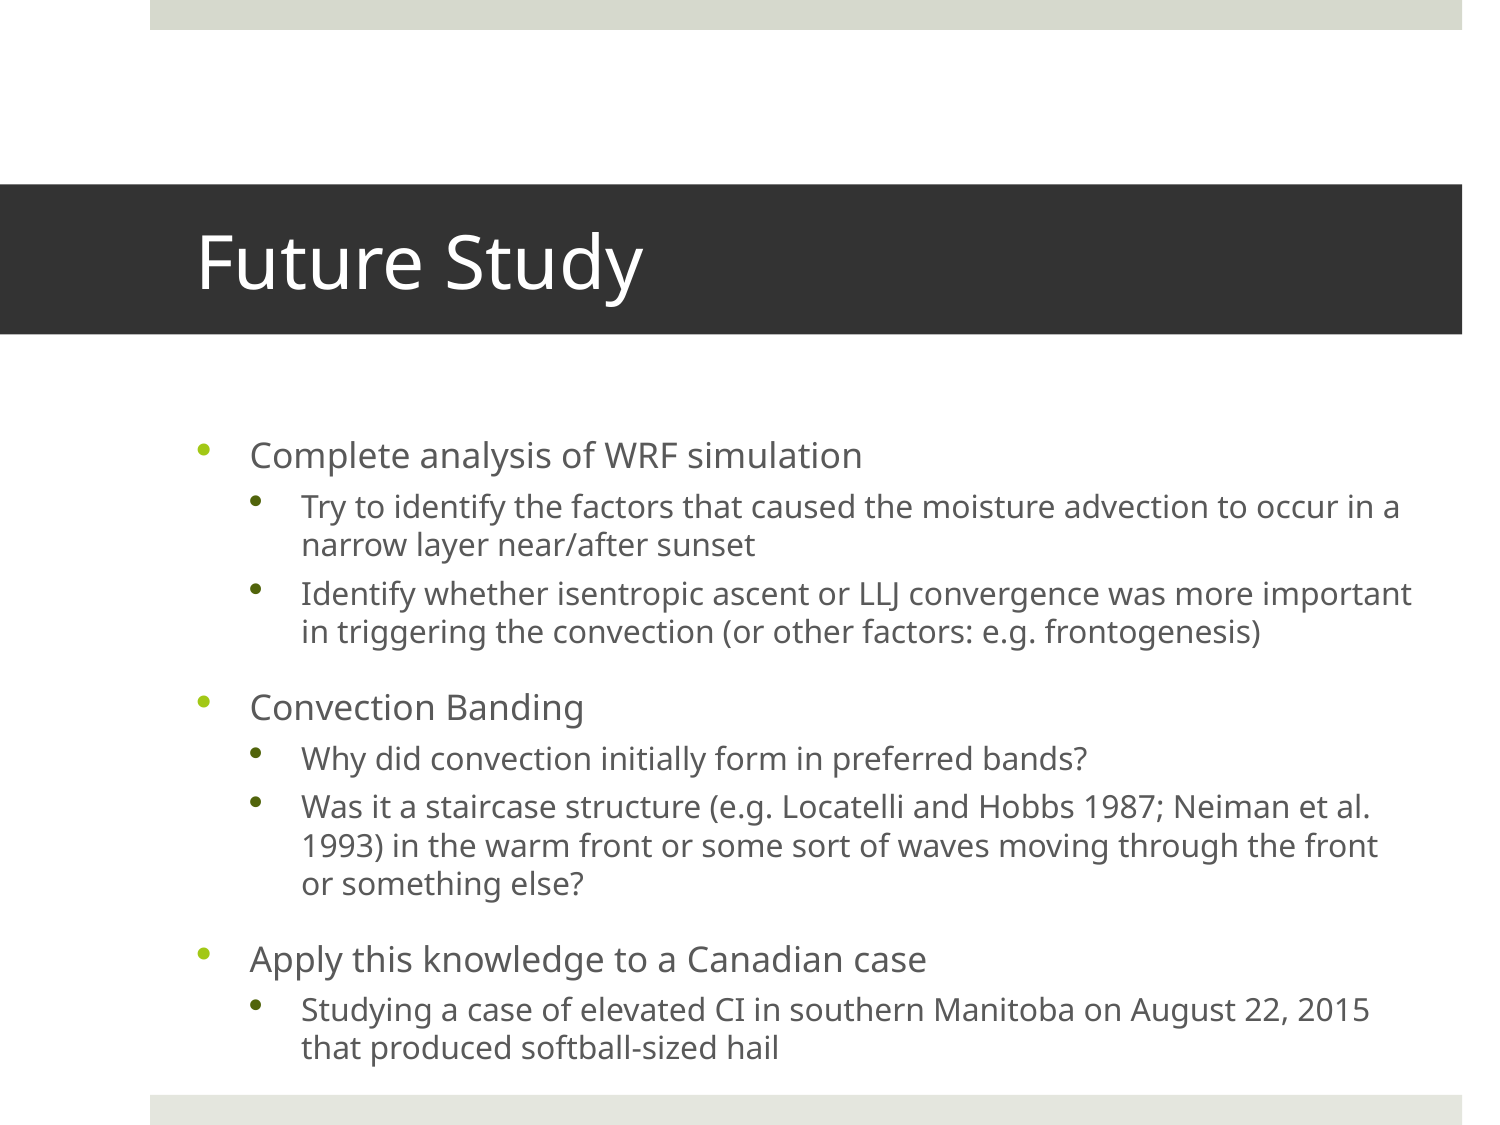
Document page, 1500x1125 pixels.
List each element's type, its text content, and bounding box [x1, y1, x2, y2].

title Future Study [0, 184, 1463, 335]
list Complete analysis of WRF simulation Try to identify the factors that caused the moisture advection to occur in a narrow layer near/after sunset Identify whether isentropic ascent or LLJ convergence was more important in triggering the convection (or other factors: e.g. frontogenesis) Convection Banding Why did convection initially form in preferred bands? Was it a staircase structure (e.g. Locatelli and Hobbs 1987; Neiman et al. 1993) in the warm front or some sort of waves moving through the front or something else? Apply this knowledge to a Canadian case Studying a case of elevated CI in southern Manitoba on August 22, 2015 that produced softball-sized hail [182, 425, 1432, 1102]
